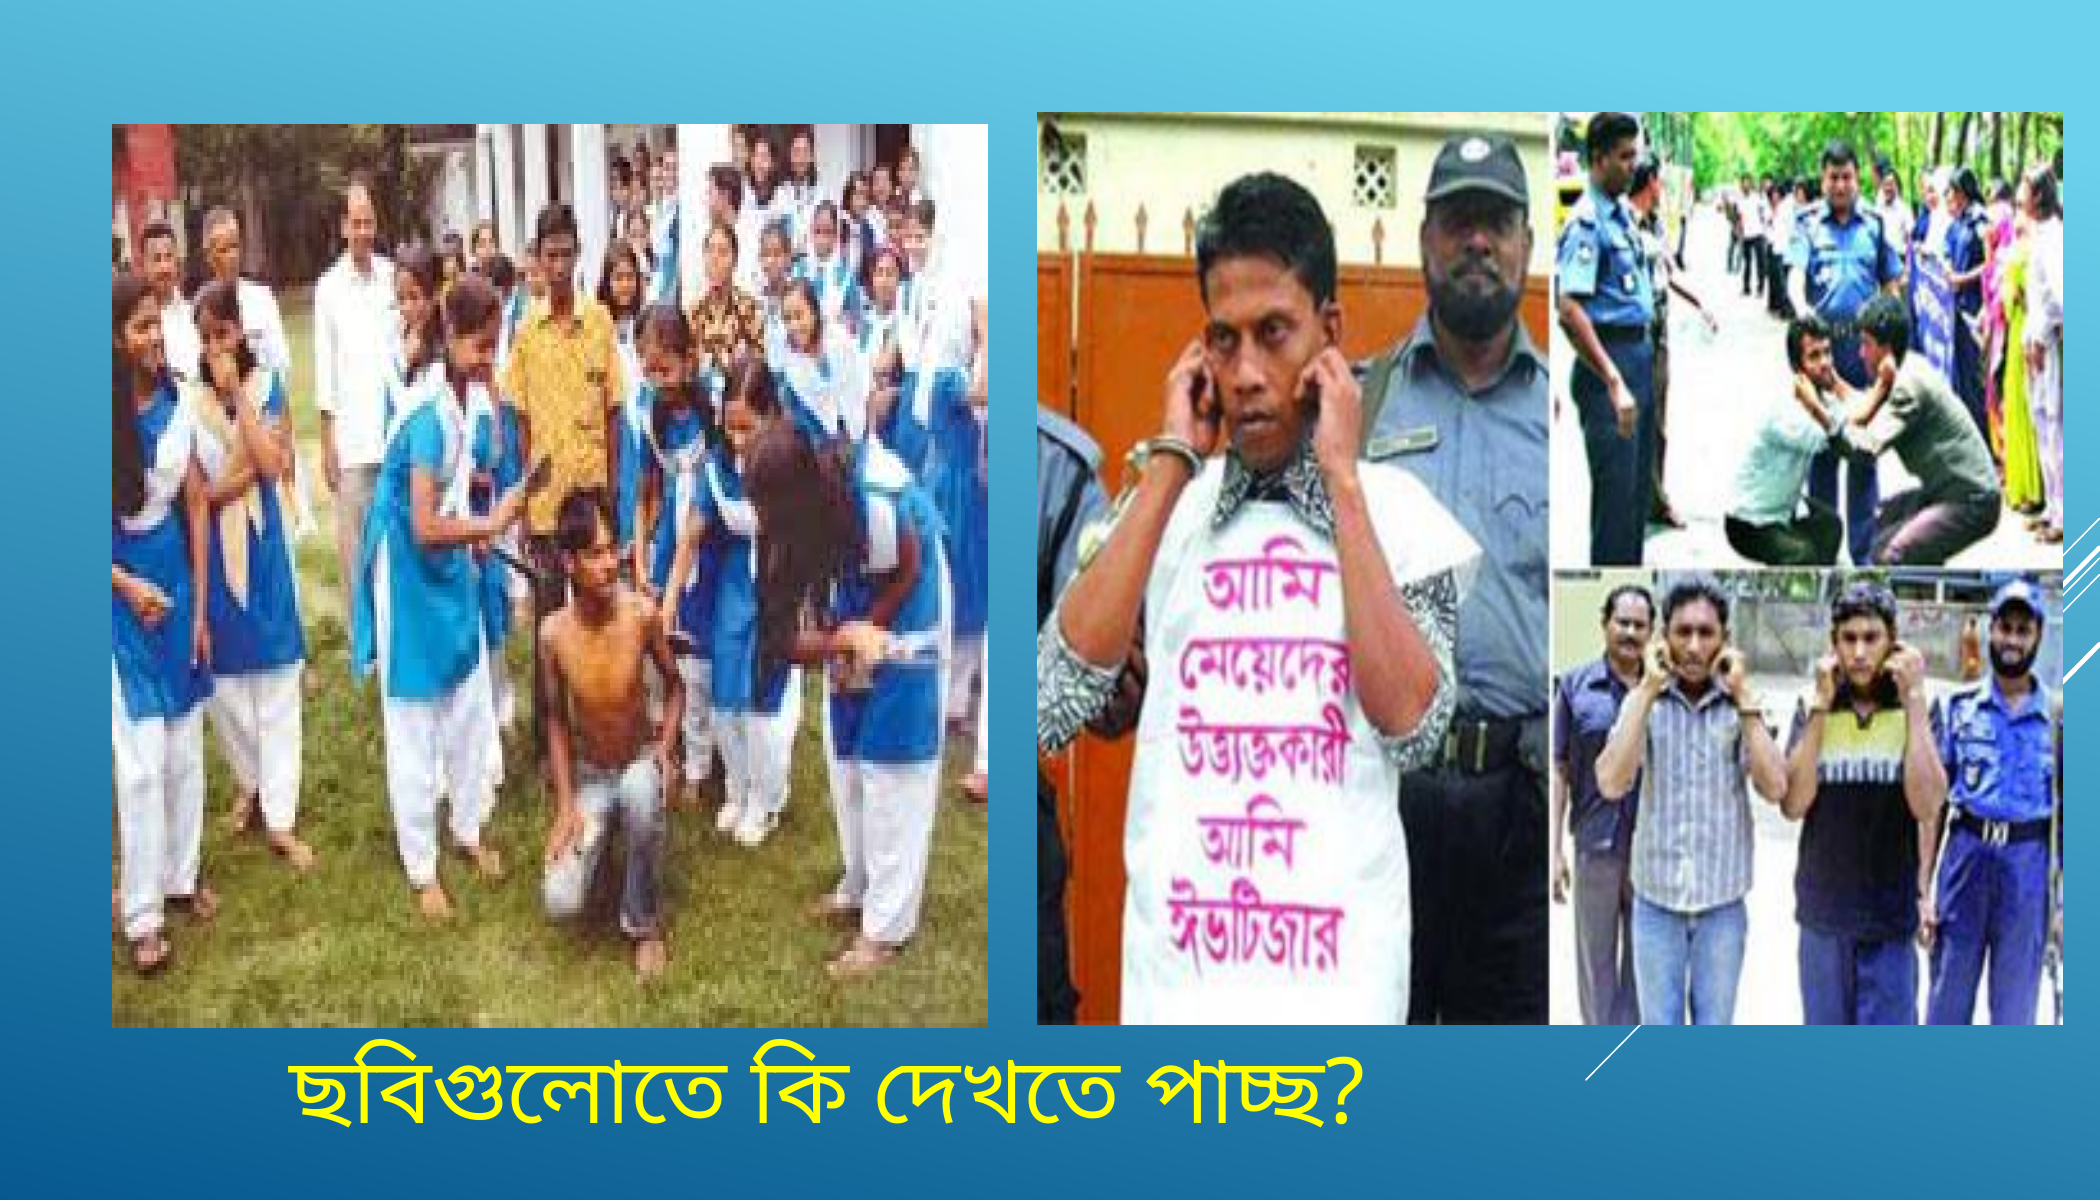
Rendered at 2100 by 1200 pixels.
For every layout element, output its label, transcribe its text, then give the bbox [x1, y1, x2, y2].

picture [112, 124, 988, 1028]
picture [1037, 112, 2063, 1026]
text_box ছবিগুলোতে কি দেখতে পাচ্ছ? [275, 1024, 1663, 1150]
